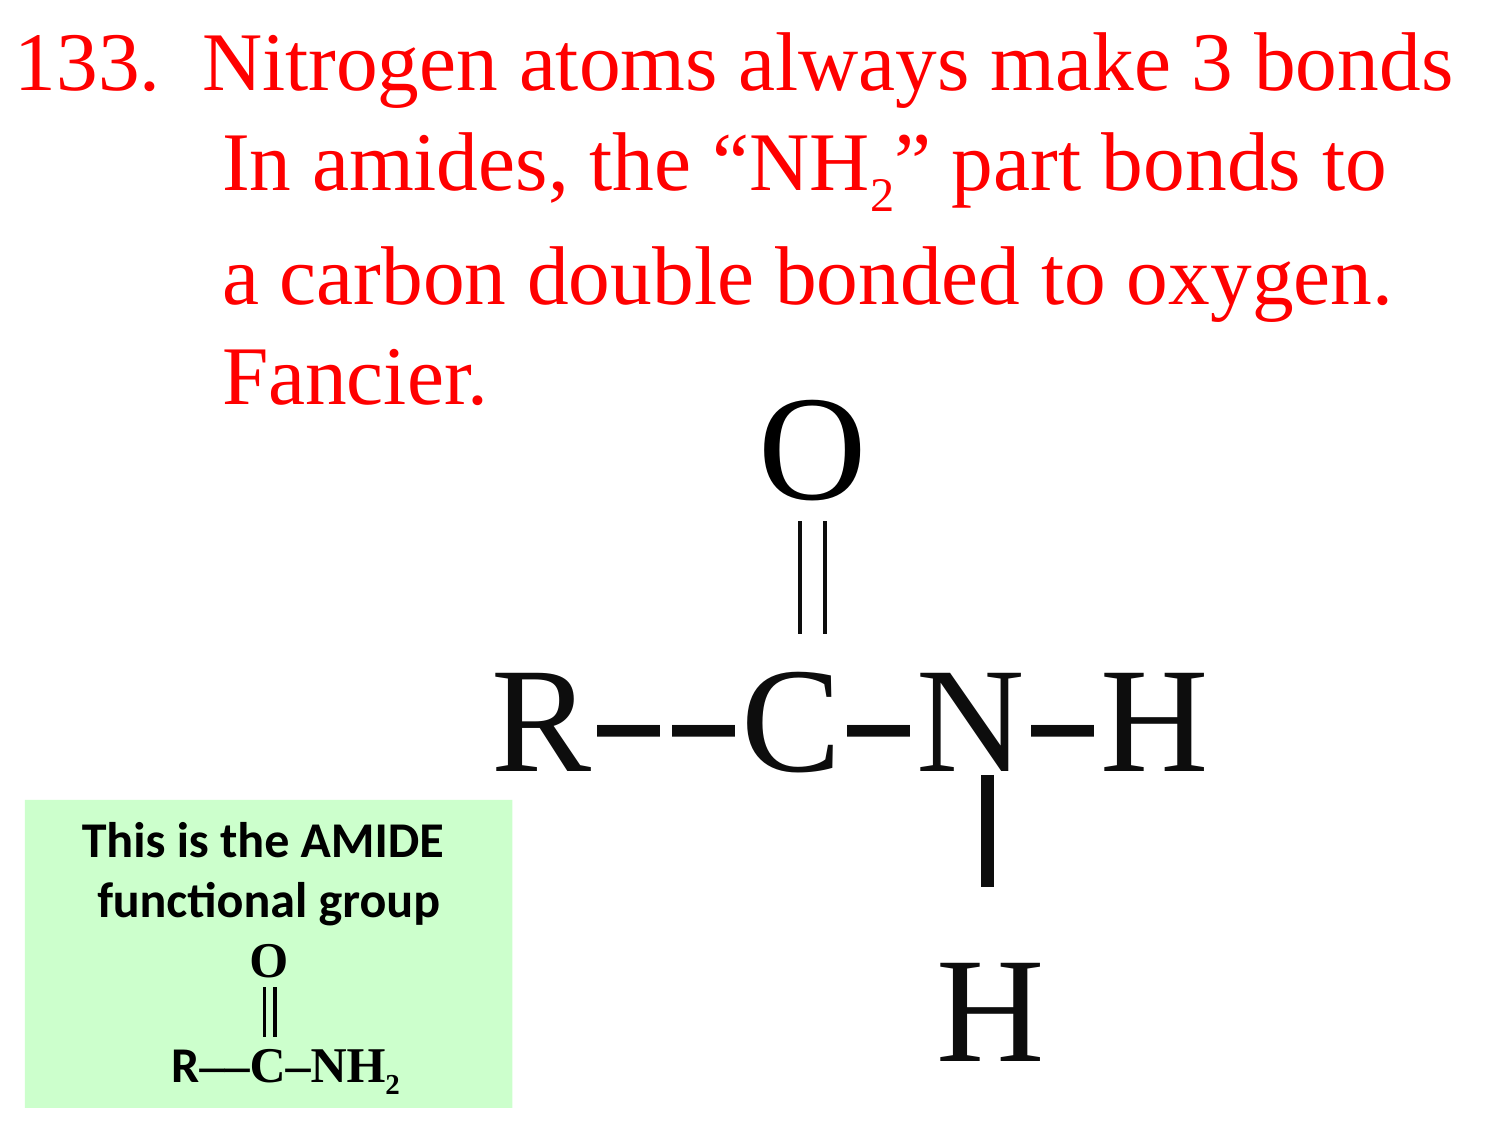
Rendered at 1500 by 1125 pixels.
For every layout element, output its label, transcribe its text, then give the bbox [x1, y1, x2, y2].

text_box O [743, 341, 857, 537]
text_box This is the AMIDE functional group O R––C–NH2 [24, 799, 513, 1108]
text_box 133. Nitrogen atoms always make 3 bonds In amides, the “NH2” part bonds to a carbon double bonded to oxygen. Fancier. R––C–N–H H [0, 0, 1500, 1099]
